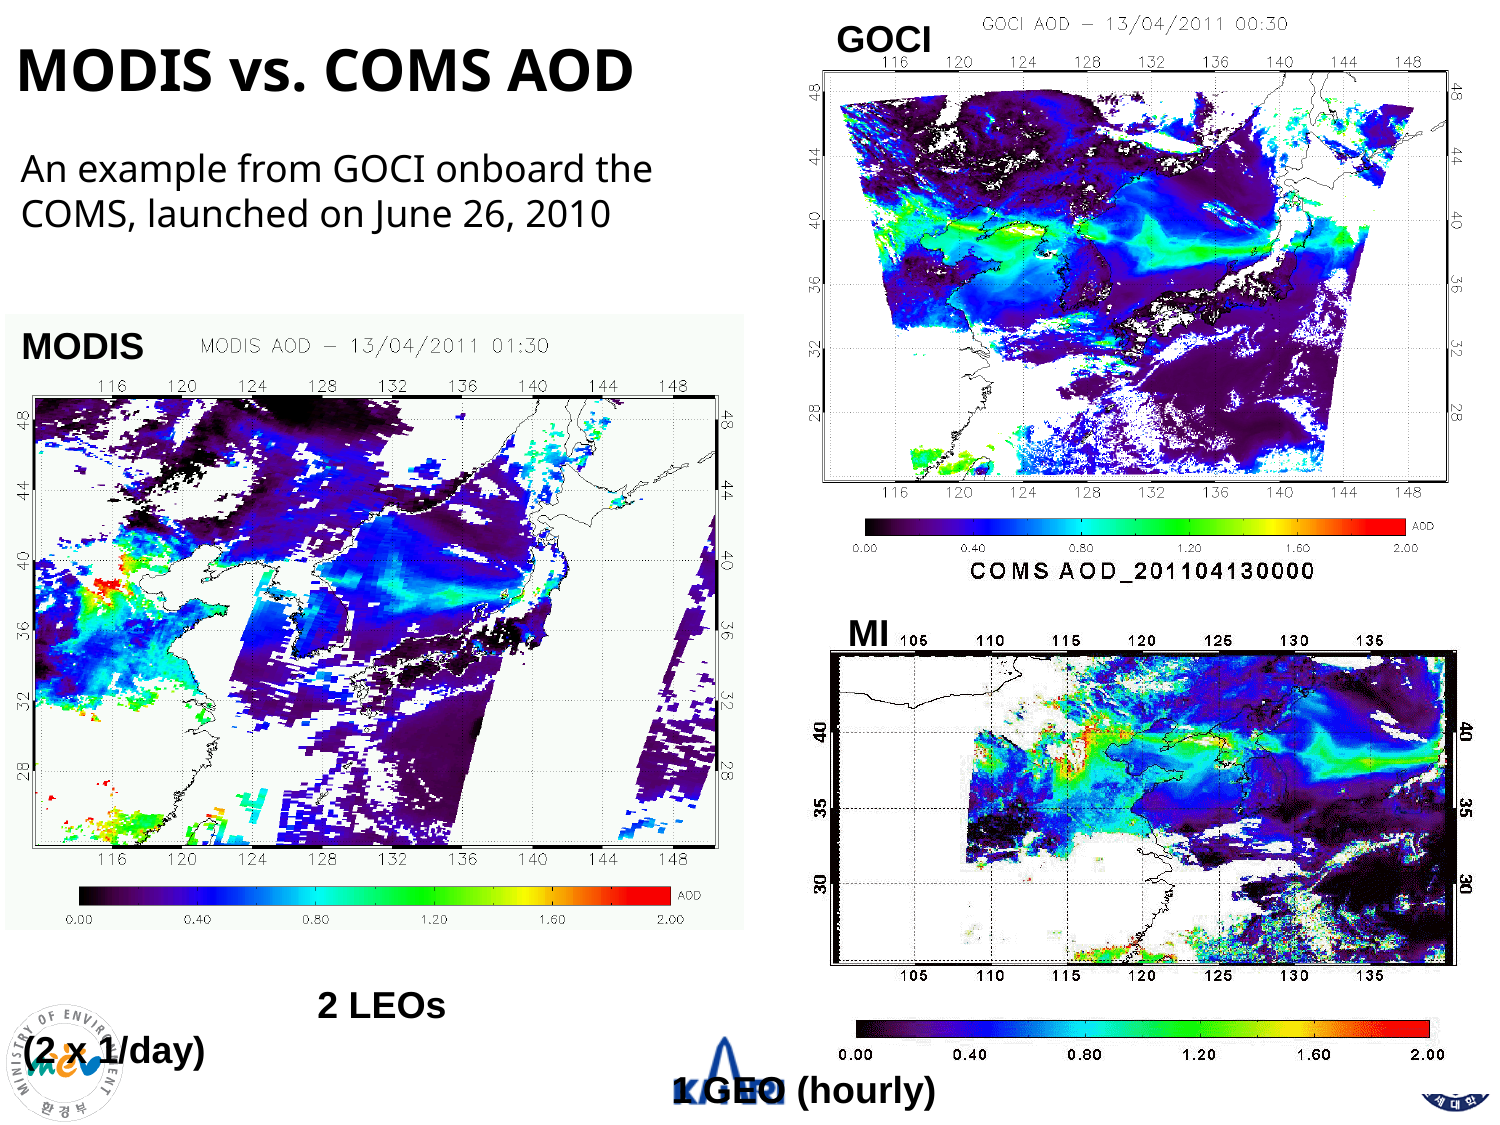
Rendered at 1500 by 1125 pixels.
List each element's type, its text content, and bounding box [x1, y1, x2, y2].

picture [0, 999, 126, 1125]
text_box An example from GOCI onboard the COMS, launched on June 26, 2010 [5, 137, 774, 243]
picture [5, 313, 745, 930]
title MODIS vs. COMS AOD [0, 0, 791, 138]
text_box 1 GEO (hourly) [656, 1058, 1500, 1119]
picture [757, 0, 1500, 1095]
text_box 2 LEOs (2 x 1/day) [7, 973, 757, 1079]
